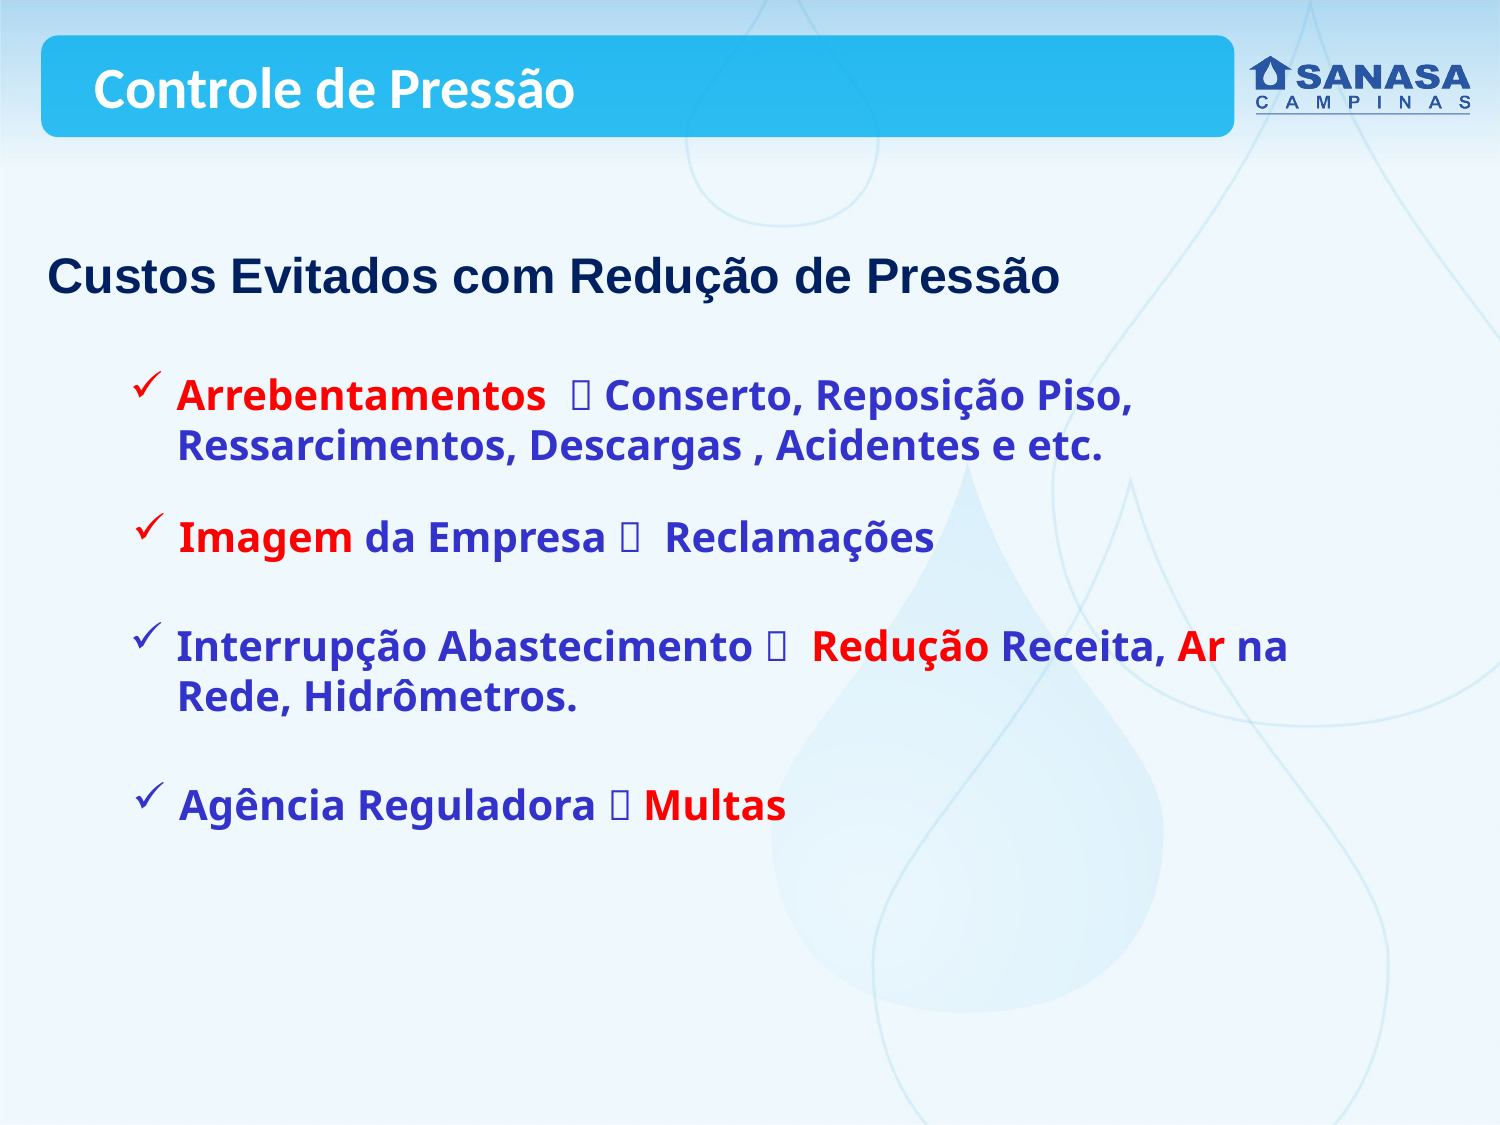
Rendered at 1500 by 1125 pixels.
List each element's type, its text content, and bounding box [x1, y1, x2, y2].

text_box Imagem da Empresa  Reclamações [117, 503, 1417, 569]
text_box Interrupção Abastecimento  Redução Receita, Ar na Rede, Hidrômetros. [115, 612, 1415, 728]
text_box Arrebentamentos  Conserto, Reposição Piso, Ressarcimentos, Descargas , Acidentes e etc. [115, 361, 1415, 477]
picture [0, 0, 1500, 1125]
text_box Agência Reguladora  Multas [117, 771, 1417, 837]
text_box Custos Evitados com Redução de Pressão [17, 208, 1450, 334]
text_box Controle de Pressão [80, 42, 592, 128]
